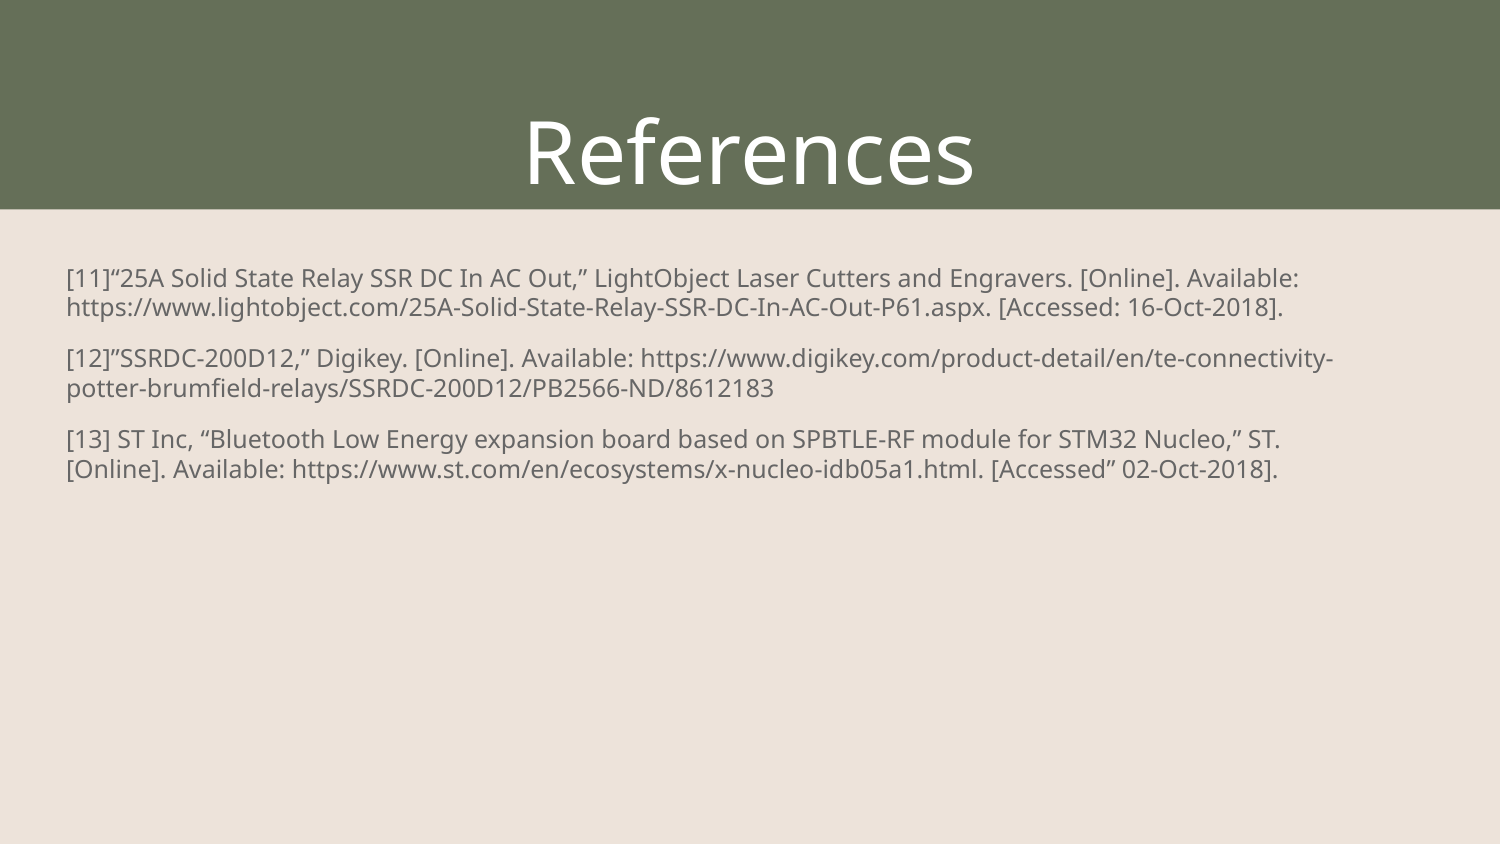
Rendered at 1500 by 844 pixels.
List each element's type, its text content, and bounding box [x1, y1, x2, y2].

title References [51, 82, 1449, 185]
list [11]“25A Solid State Relay SSR DC In AC Out,” LightObject Laser Cutters and Engravers. [Online]. Available: https://www.lightobject.com/25A-Solid-State-Relay-SSR-DC-In-AC-Out-P61.aspx. [Accessed: 16-Oct-2018]. [12]”SSRDC-200D12,” Digikey. [Online]. Available: https://www.digikey.com/product-detail/en/te-connectivity-potter-brumfield-relays/SSRDC-200D12/PB2566-ND/8612183 [13] ST Inc, “Bluetooth Low Energy expansion board based on SPBTLE-RF module for STM32 Nucleo,” ST. [Online]. Available: https://www.st.com/en/ecosystems/x-nucleo-idb05a1.html. [Accessed” 02-Oct-2018]. [51, 247, 1393, 752]
